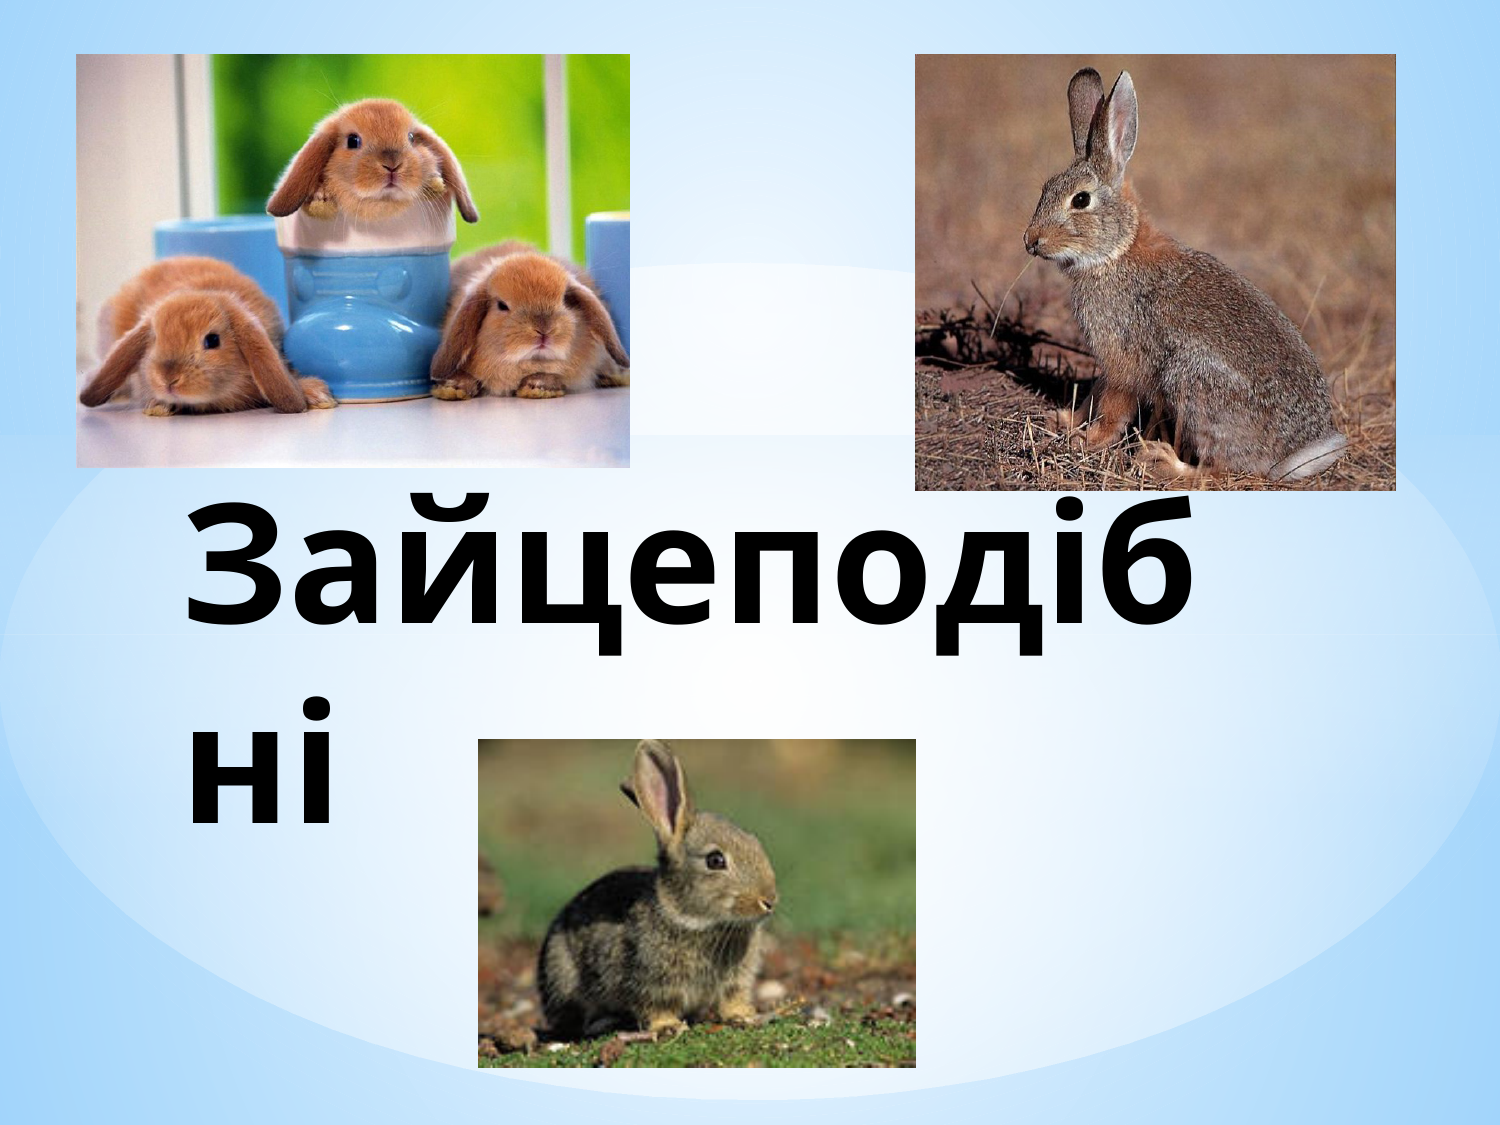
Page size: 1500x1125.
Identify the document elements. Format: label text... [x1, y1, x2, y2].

picture [915, 54, 1396, 491]
title Зайцеподібні [135, 314, 1313, 609]
picture [76, 54, 630, 469]
picture [478, 739, 916, 1068]
